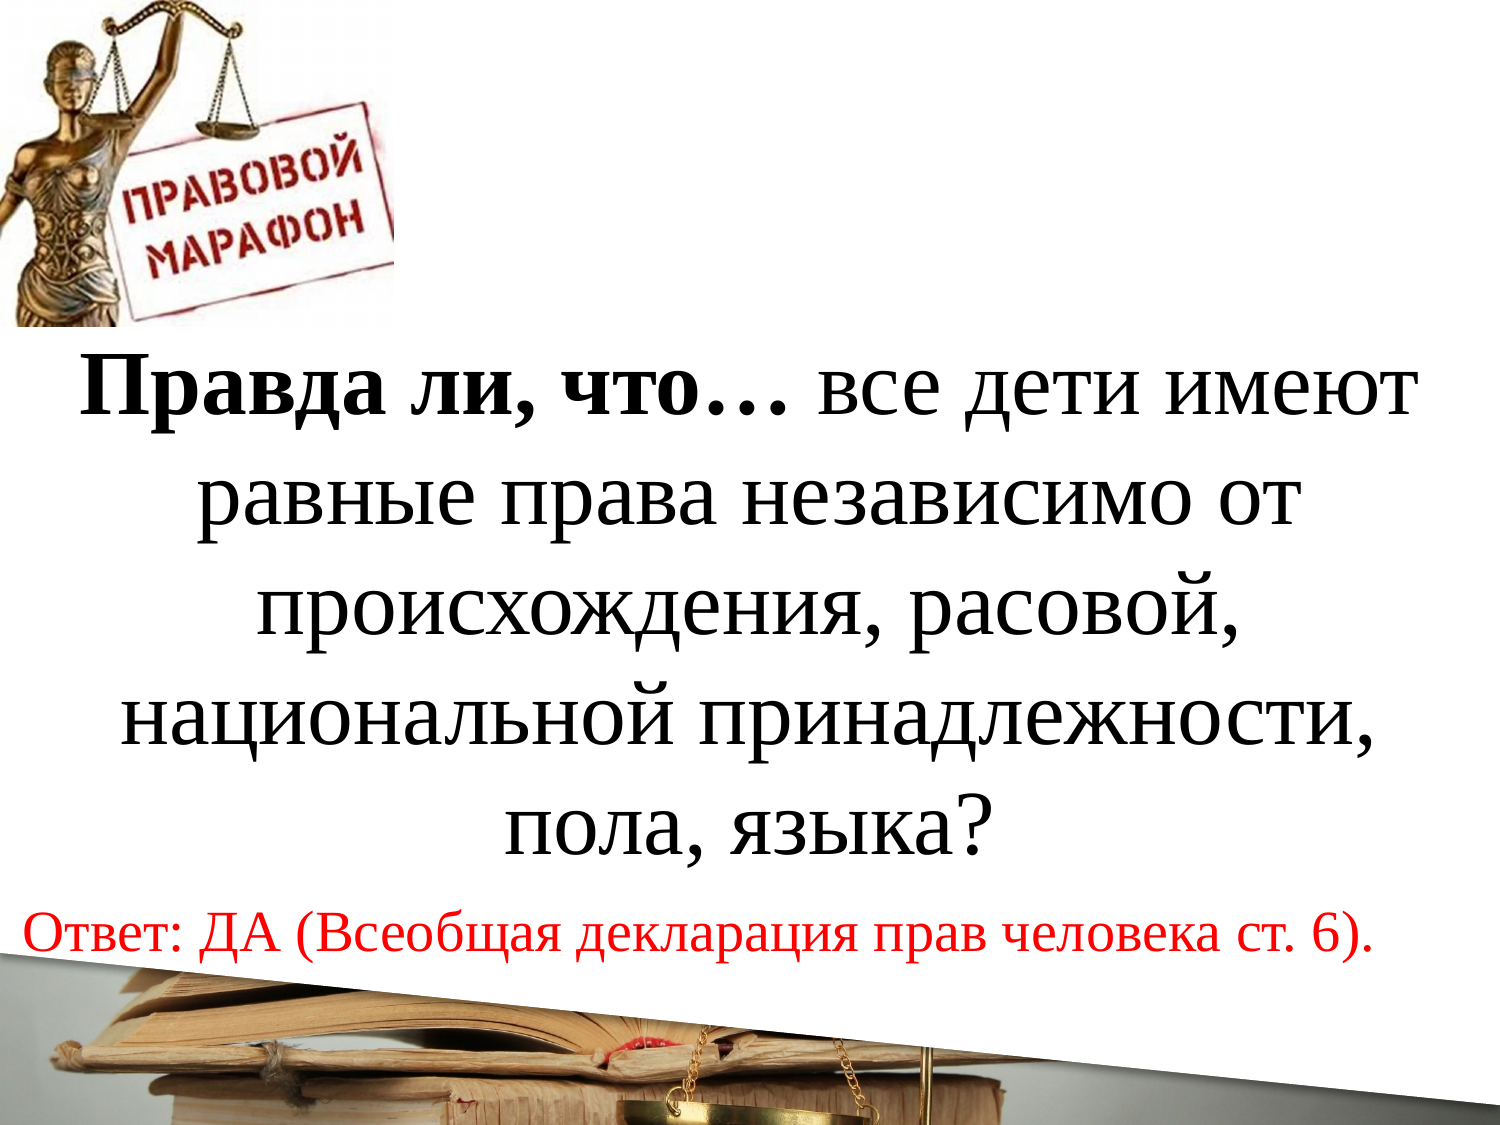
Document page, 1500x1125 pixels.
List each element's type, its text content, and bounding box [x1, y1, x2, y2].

text_box Правда ли, что… все дети имеют равные права независимо от происхождения, расовой, национальной принадлежности, пола, языка? [0, 315, 1500, 880]
picture [0, 954, 1500, 1125]
picture [0, 0, 394, 327]
text_box Ответ: ДА (Всеобщая декларация прав человека ст. 6). [7, 885, 1391, 971]
